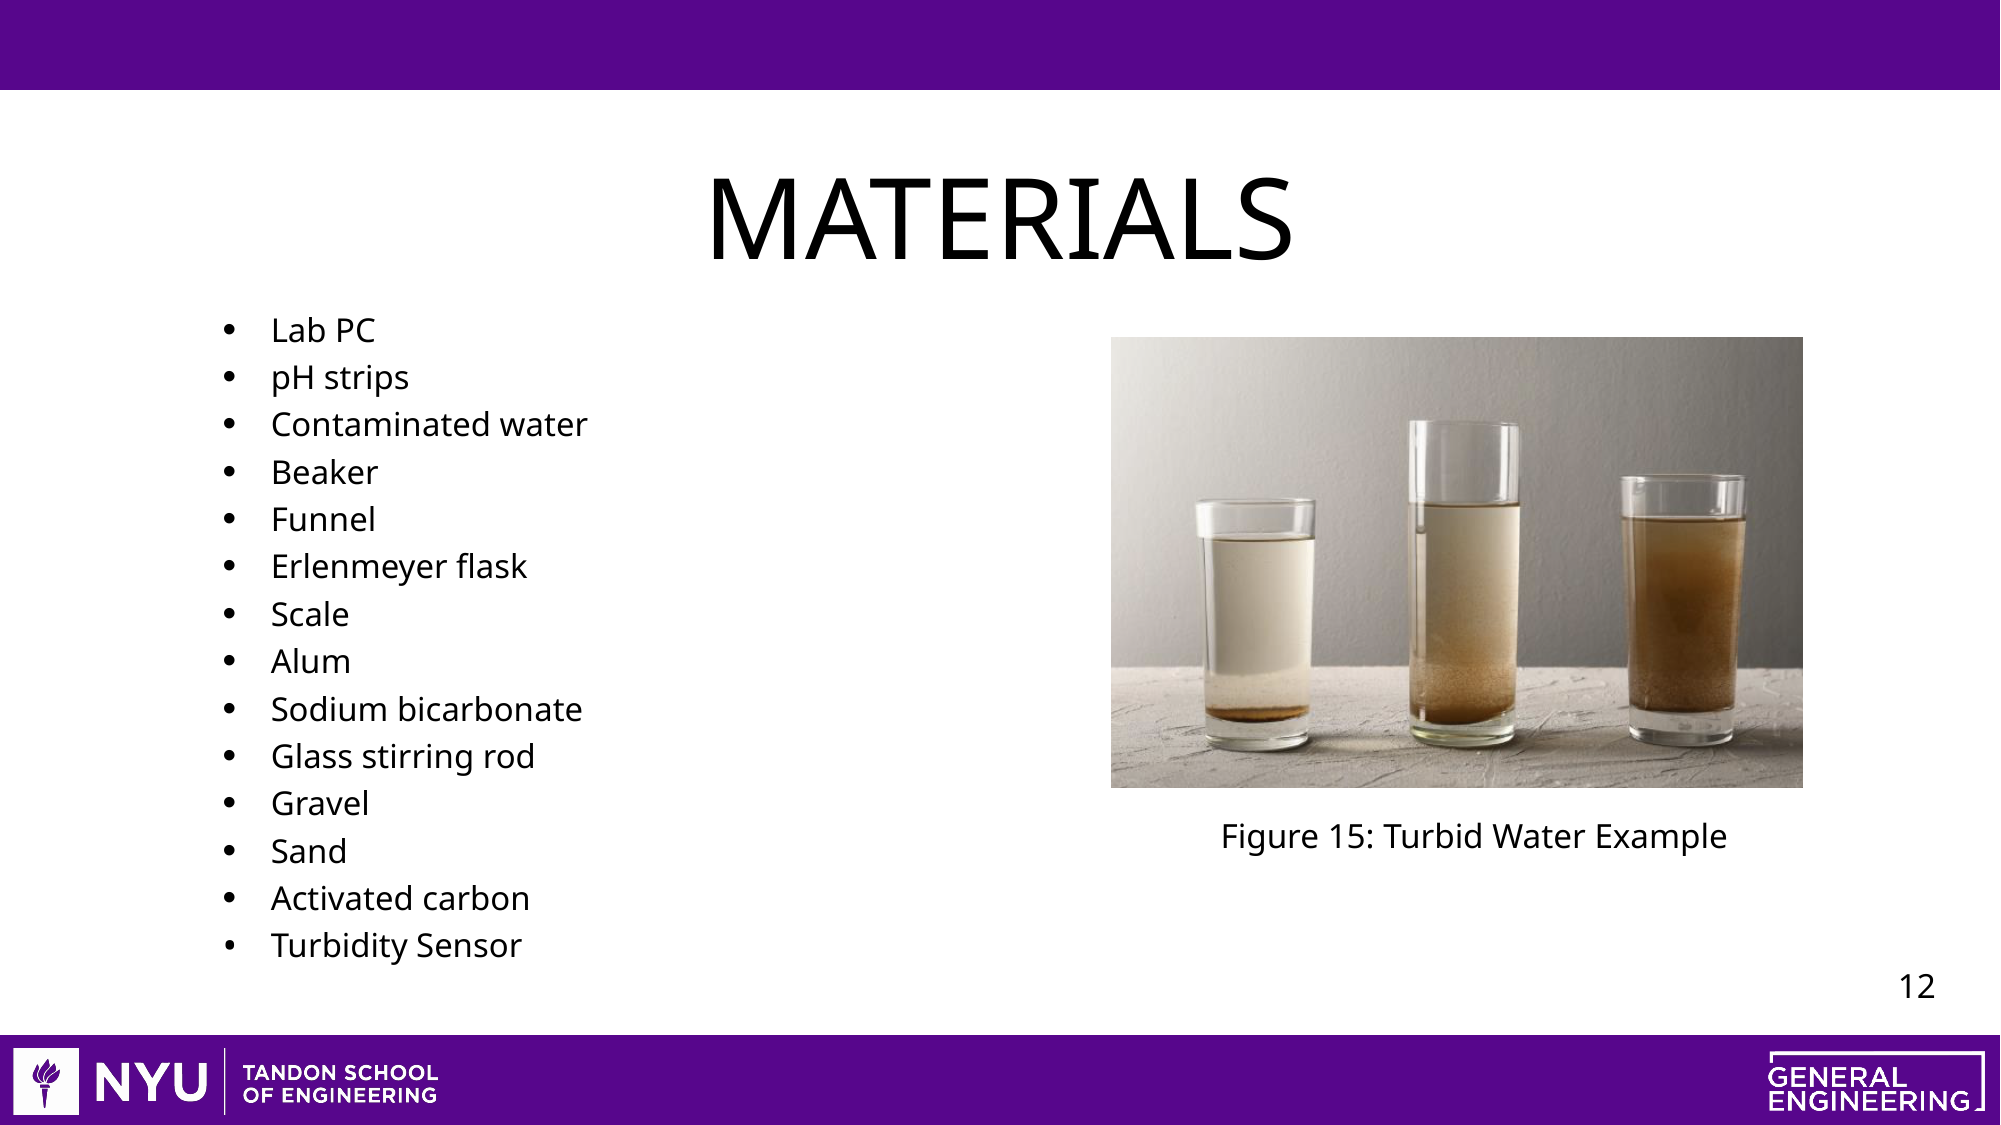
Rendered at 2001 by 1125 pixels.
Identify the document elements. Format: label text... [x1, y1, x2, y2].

subtitle Lab PC pH strips Contaminated water Beaker Funnel Erlenmeyer flask Scale Alum Sodium bicarbonate Glass stirring rod Gravel Sand Activated carbon Turbidity Sensor [203, 301, 1797, 976]
title MATERIALS [92, 132, 1908, 292]
text_box [0, 0, 2000, 90]
text_box [0, 1035, 2000, 1125]
text_box 12 [1802, 958, 1951, 1014]
picture [1111, 336, 1804, 789]
text_box Figure 15: Turbid Water Example [1051, 807, 1898, 864]
picture [1768, 1051, 1985, 1111]
picture [13, 1048, 439, 1115]
